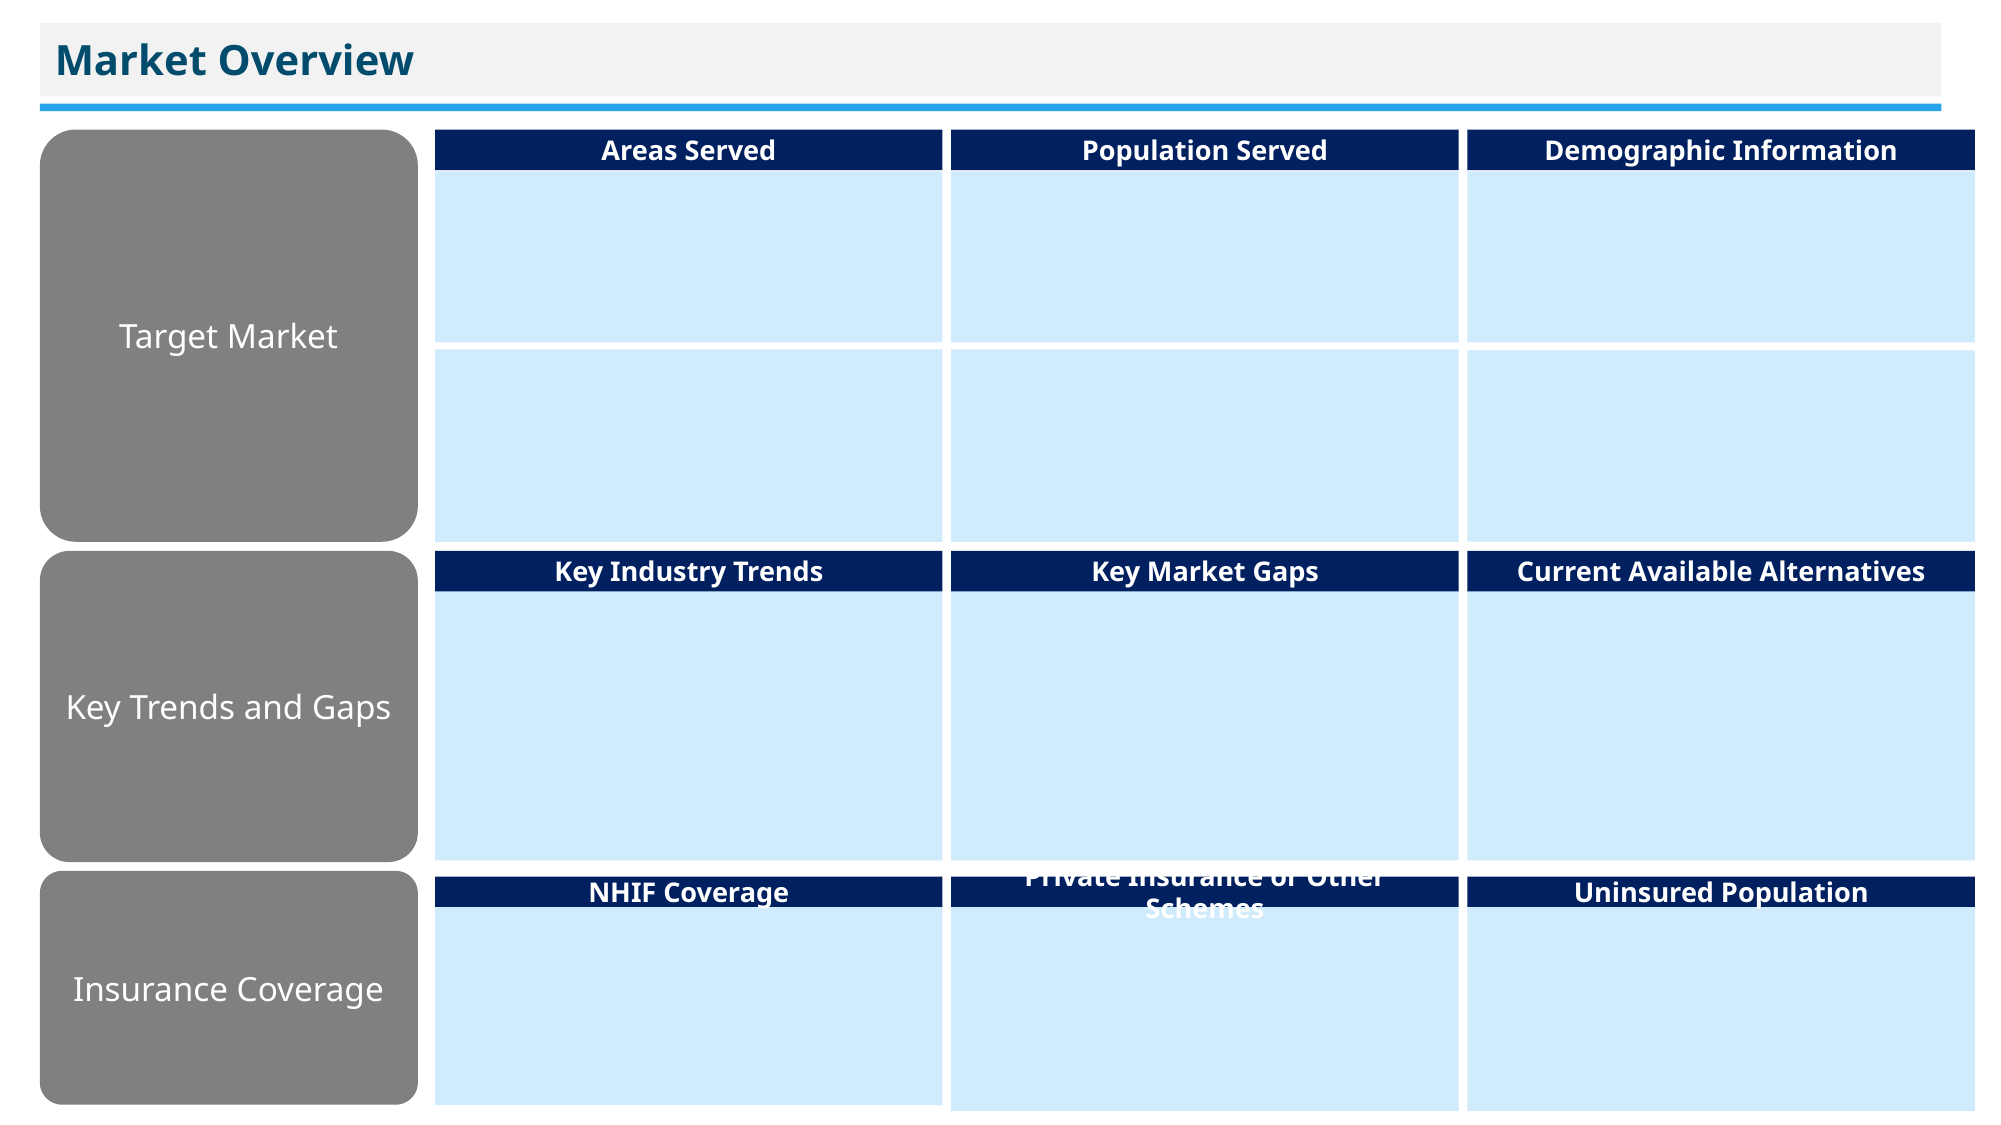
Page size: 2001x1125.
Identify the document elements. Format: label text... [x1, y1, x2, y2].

text_box [39, 103, 1942, 112]
text_box [951, 907, 1459, 1112]
text_box NHIF Coverage [435, 876, 943, 907]
text_box [1467, 171, 1975, 343]
text_box Private Insurance or Other Schemes [951, 876, 1459, 907]
text_box Areas Served [435, 129, 943, 171]
text_box [435, 349, 943, 542]
text_box Key Trends and Gaps [39, 550, 418, 863]
text_box Current Available Alternatives [1467, 550, 1975, 592]
text_box [435, 592, 943, 861]
text_box Population Served [951, 129, 1459, 171]
text_box Key Industry Trends [435, 550, 943, 592]
text_box [1467, 907, 1975, 1112]
text_box [435, 907, 943, 1106]
text_box [951, 592, 1459, 861]
text_box [1467, 592, 1975, 861]
text_box Market Overview [39, 22, 1942, 97]
text_box [1467, 350, 1975, 542]
text_box [951, 349, 1459, 542]
text_box Key Market Gaps [951, 550, 1459, 592]
text_box Demographic Information [1467, 129, 1975, 171]
text_box Insurance Coverage [39, 870, 418, 1105]
text_box Uninsured Population [1467, 876, 1975, 907]
text_box Target Market [39, 129, 418, 542]
text_box [435, 171, 943, 343]
text_box [951, 171, 1459, 343]
